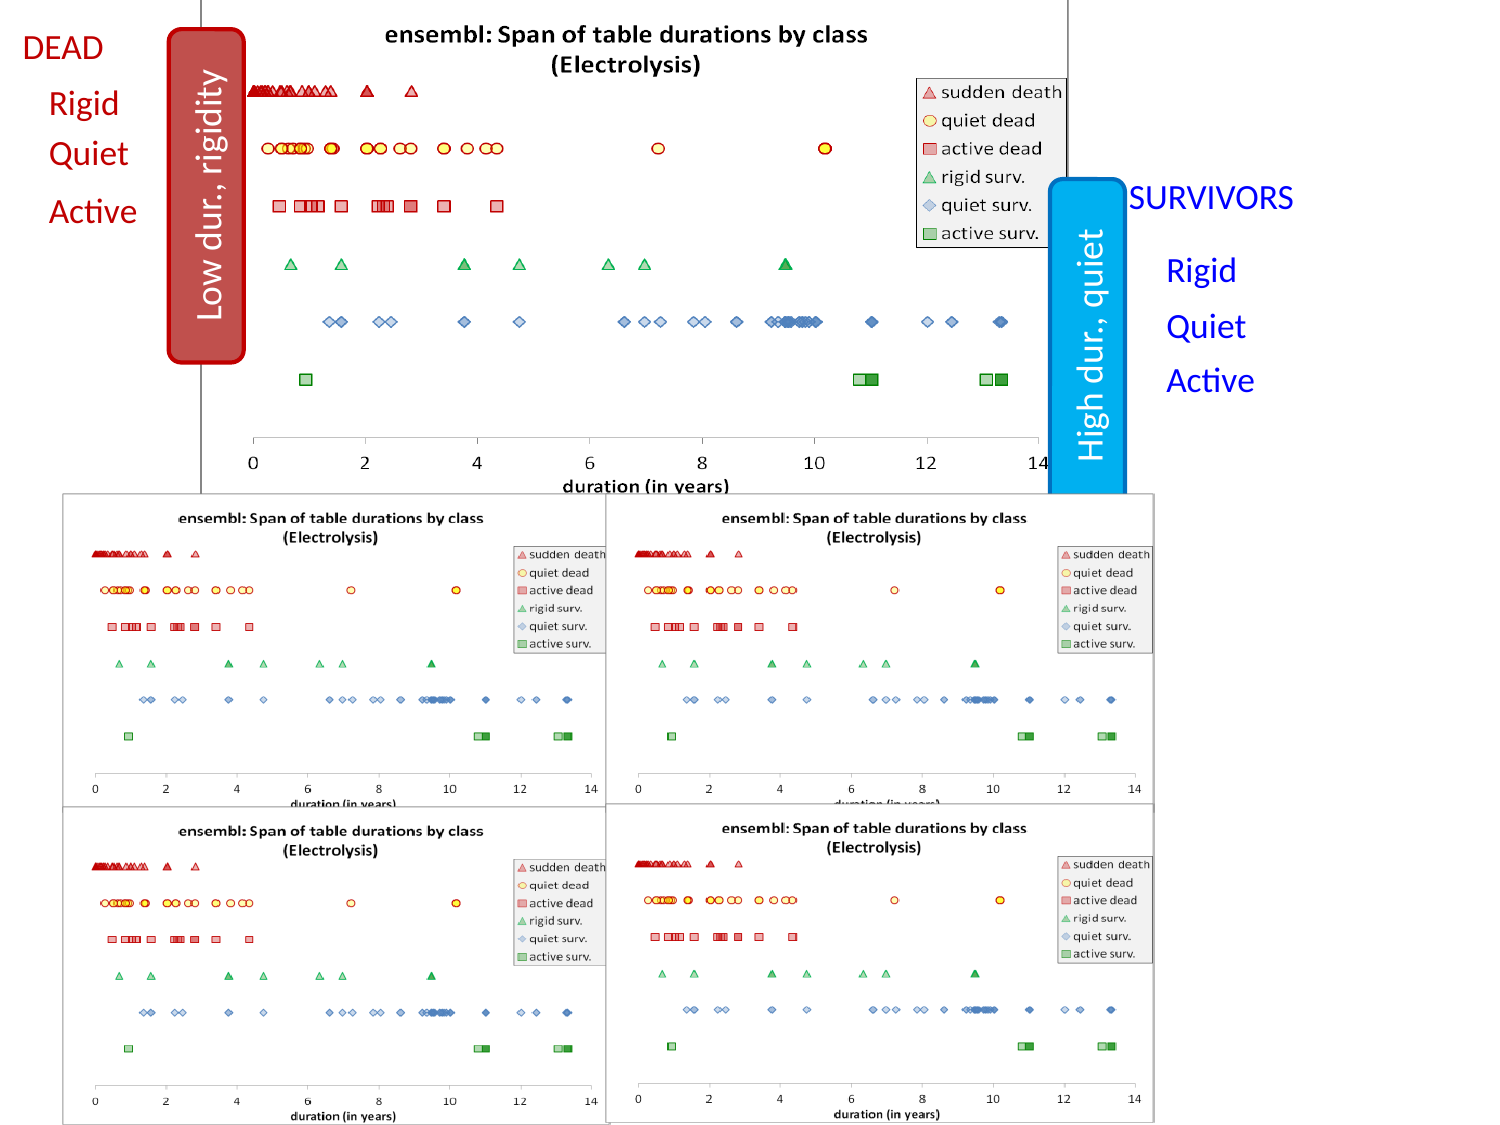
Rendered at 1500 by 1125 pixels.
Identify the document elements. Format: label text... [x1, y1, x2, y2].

text_box Rigid [26, 69, 166, 119]
text_box Quiet [26, 119, 166, 177]
text_box High dur., quiet [1073, 176, 1128, 492]
text_box Quiet [1143, 291, 1294, 345]
text_box Rigid [1143, 235, 1294, 291]
text_box DEAD [0, 12, 151, 78]
picture [61, 0, 1156, 1125]
text_box Low dur., rigidity [166, 27, 194, 365]
text_box SURVIVORS [1106, 162, 1332, 228]
text_box Active [1143, 345, 1294, 411]
text_box Active [26, 177, 166, 243]
